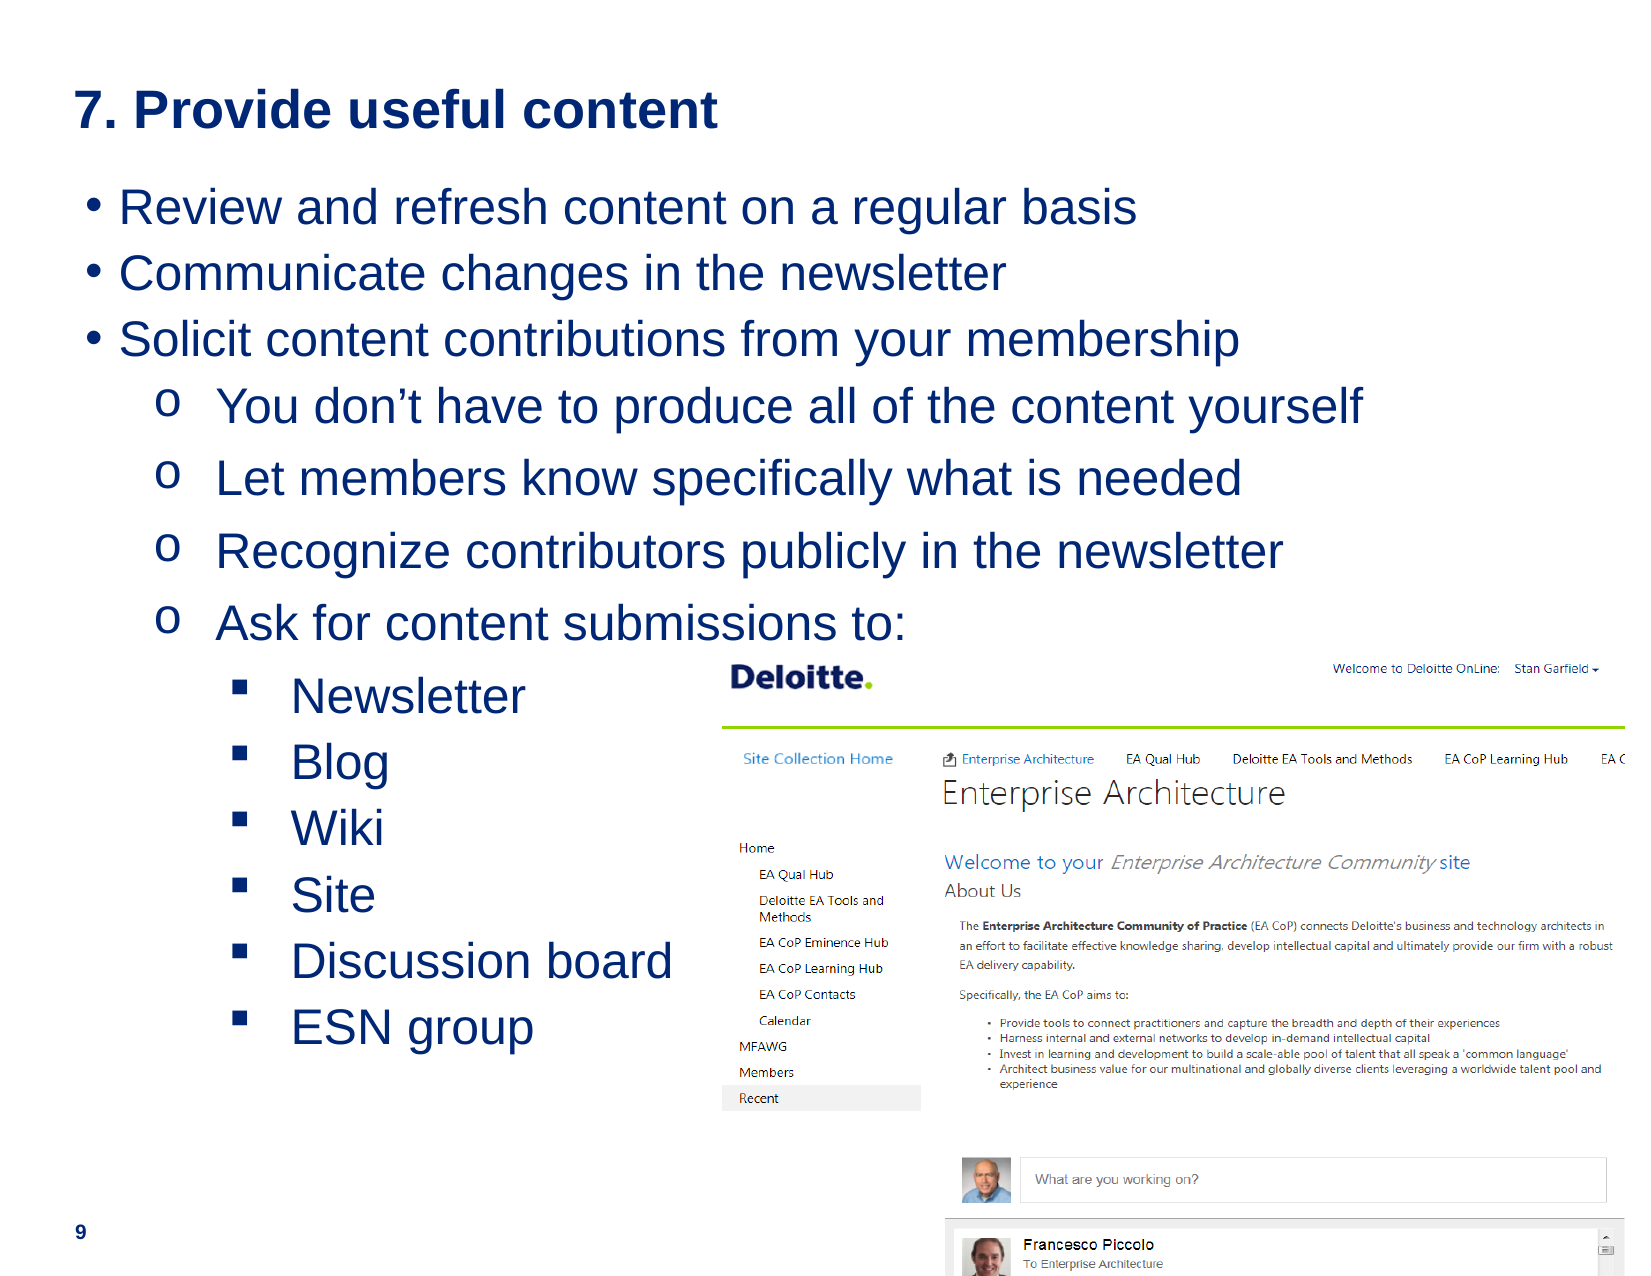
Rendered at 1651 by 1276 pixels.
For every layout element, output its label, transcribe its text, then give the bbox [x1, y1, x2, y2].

slide_number 9 [75, 1218, 126, 1246]
list Review and refresh content on a regular basis Communicate changes in the newsletter Solicit content contributions from your membership You don’t have to produce all of the content yourself Let members know specifically what is needed Recognize contributors publicly in the newsletter Ask for content submissions to: Newsletter Blog Wiki Site Discussion board ESN group [85, 174, 1606, 1146]
title 7. Provide useful content [73, 73, 1594, 192]
picture [721, 660, 1626, 1276]
